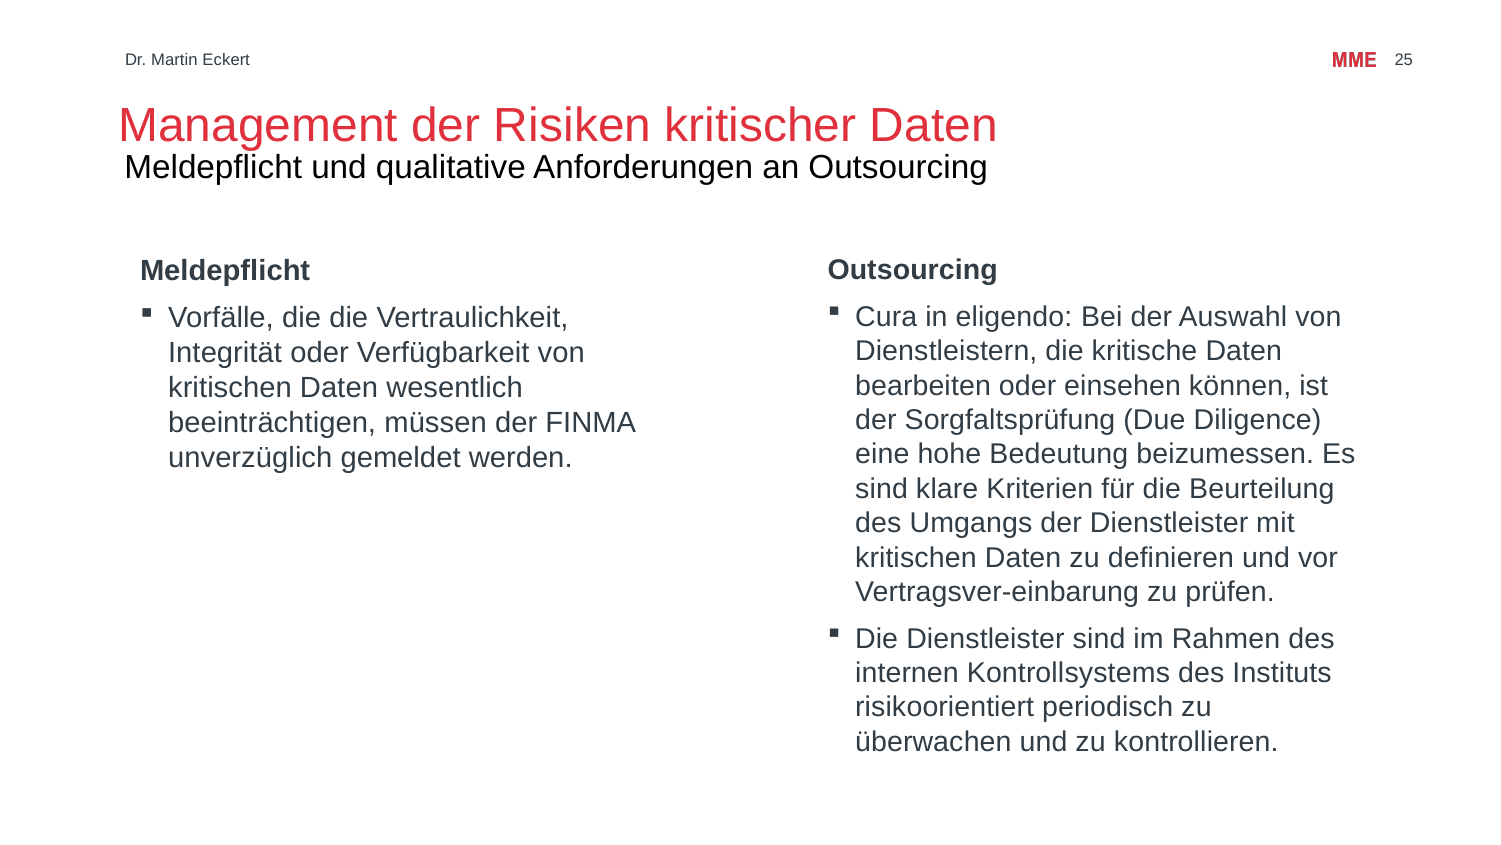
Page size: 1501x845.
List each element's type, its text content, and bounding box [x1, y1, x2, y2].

title Management der Risiken kritischer Daten [103, 44, 1398, 208]
list Outsourcing Cura in eligendo: Bei der Auswahl von Dienstleistern, die kritische Daten bearbeiten oder einsehen können, ist der Sorgfaltsprüfung (Due Diligence) eine hohe Bedeutung beizumessen. Es sind klare Kriterien für die Beurteilung des Umgangs der Dienstleister mit kritischen Daten zu definieren und vor Vertragsver-einbarung zu prüfen. Die Dienstleister sind im Rahmen des internen Kontrollsystems des Instituts risikoorientiert periodisch zu überwachen und zu kontrollieren. [812, 243, 1376, 775]
text_box Dr. Martin Eckert [125, 51, 750, 68]
list Meldepflicht und qualitative Anforderungen an Outsourcing [109, 143, 1360, 215]
text_box 25 [1394, 51, 1463, 68]
list Meldepflicht Vorfälle, die die Vertraulichkeit, Integrität oder Verfügbarkeit von kritischen Daten wesentlich beeinträchtigen, müssen der FINMA unverzüglich gemeldet werden. [125, 243, 688, 775]
